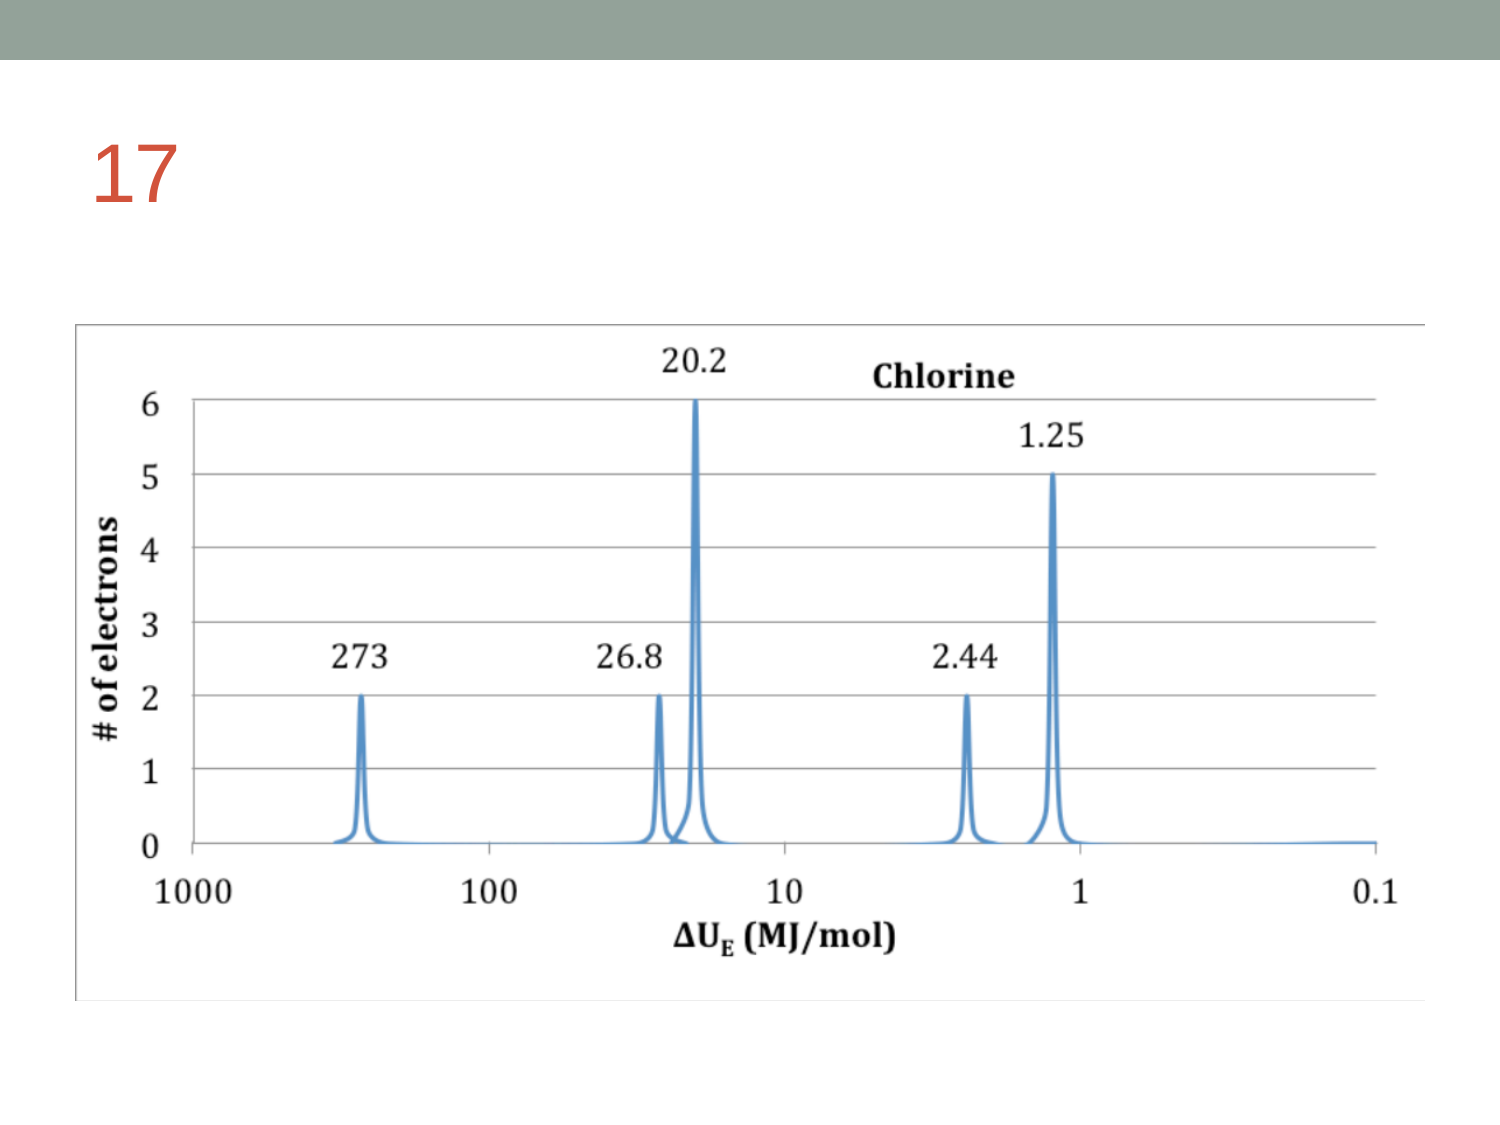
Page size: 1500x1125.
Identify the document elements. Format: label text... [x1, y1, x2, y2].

title 17 [75, 87, 1425, 250]
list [74, 262, 1426, 1063]
